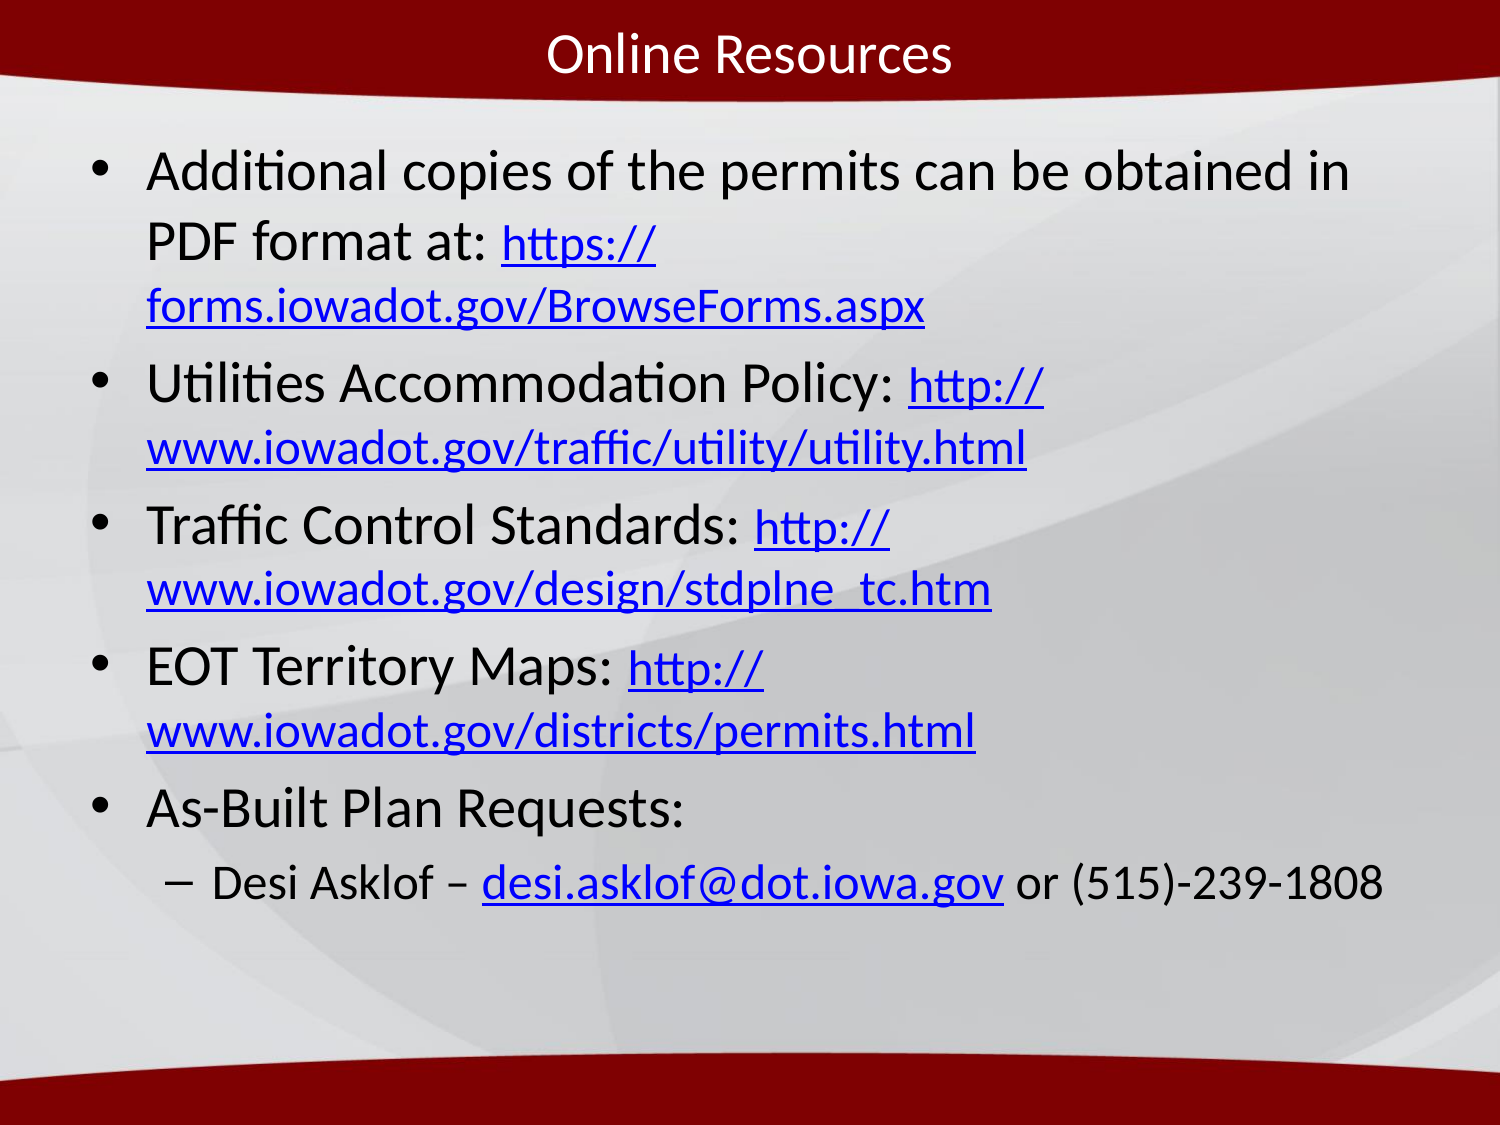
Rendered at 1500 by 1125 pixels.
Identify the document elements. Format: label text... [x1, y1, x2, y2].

title Online Resources [0, 0, 1500, 100]
list Additional copies of the permits can be obtained in PDF format at: https://forms.iowadot.gov/BrowseForms.aspx Utilities Accommodation Policy: http://www.iowadot.gov/traffic/utility/utility.html Traffic Control Standards: http://www.iowadot.gov/design/stdplne_tc.htm EOT Territory Maps: http://www.iowadot.gov/districts/permits.html As-Built Plan Requests: Desi Asklof – desi.asklof@dot.iowa.gov or (515)-239-1808 [75, 125, 1425, 1038]
picture [0, 100, 1500, 1125]
